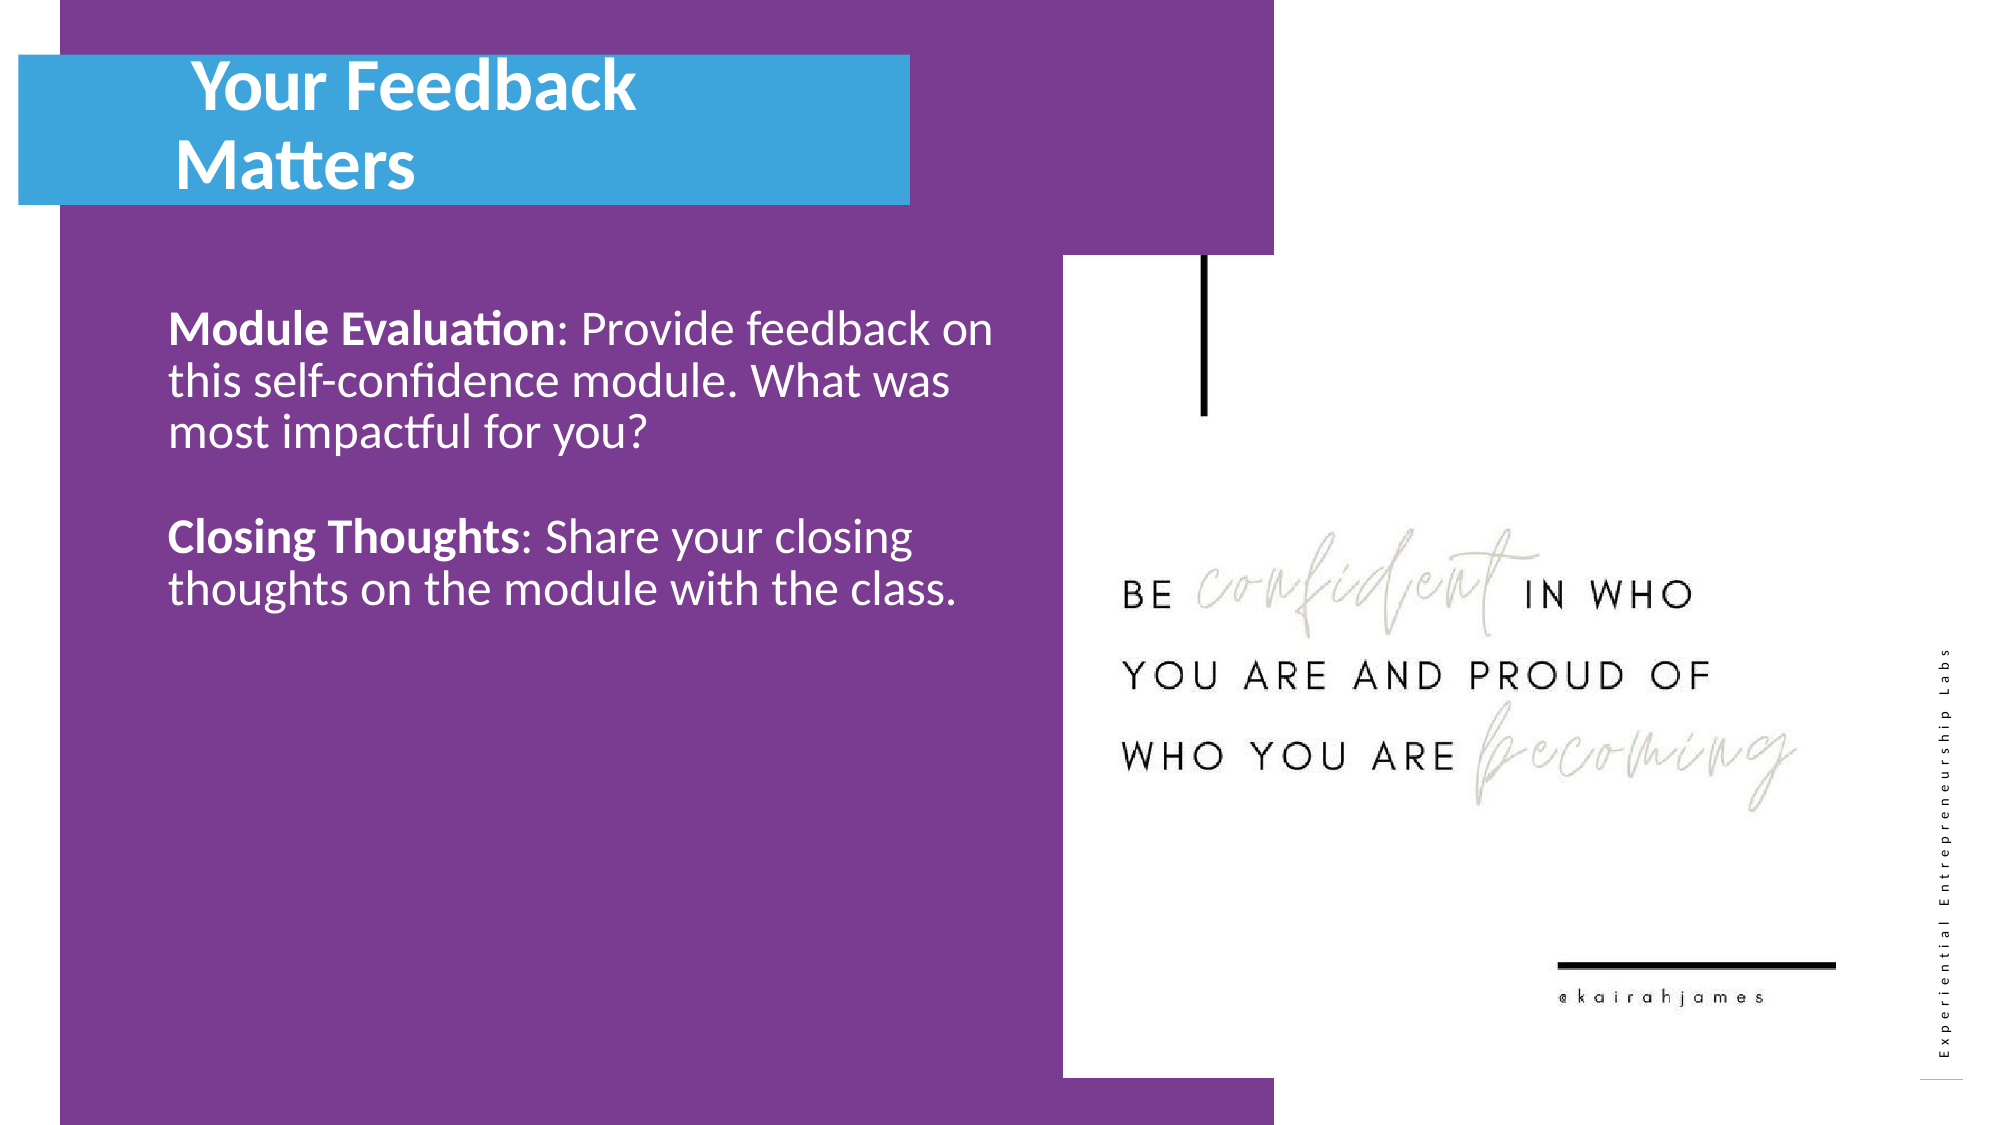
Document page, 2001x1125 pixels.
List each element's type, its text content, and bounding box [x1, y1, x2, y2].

title Your Feedback Matters [172, 32, 645, 235]
text_box [60, 0, 1274, 1125]
text_box [645, 54, 910, 205]
picture [1063, 255, 1836, 1078]
list Module Evaluation: Provide feedback on this self-confidence module. What was most impactful for you? Closing Thoughts: Share your closing thoughts on the module with the class. [165, 294, 1025, 942]
text_box [18, 54, 172, 205]
text_box E x p e r i e n t i a l E n t r e p r e n e u r s h i p L a b s [1935, 643, 1955, 1061]
